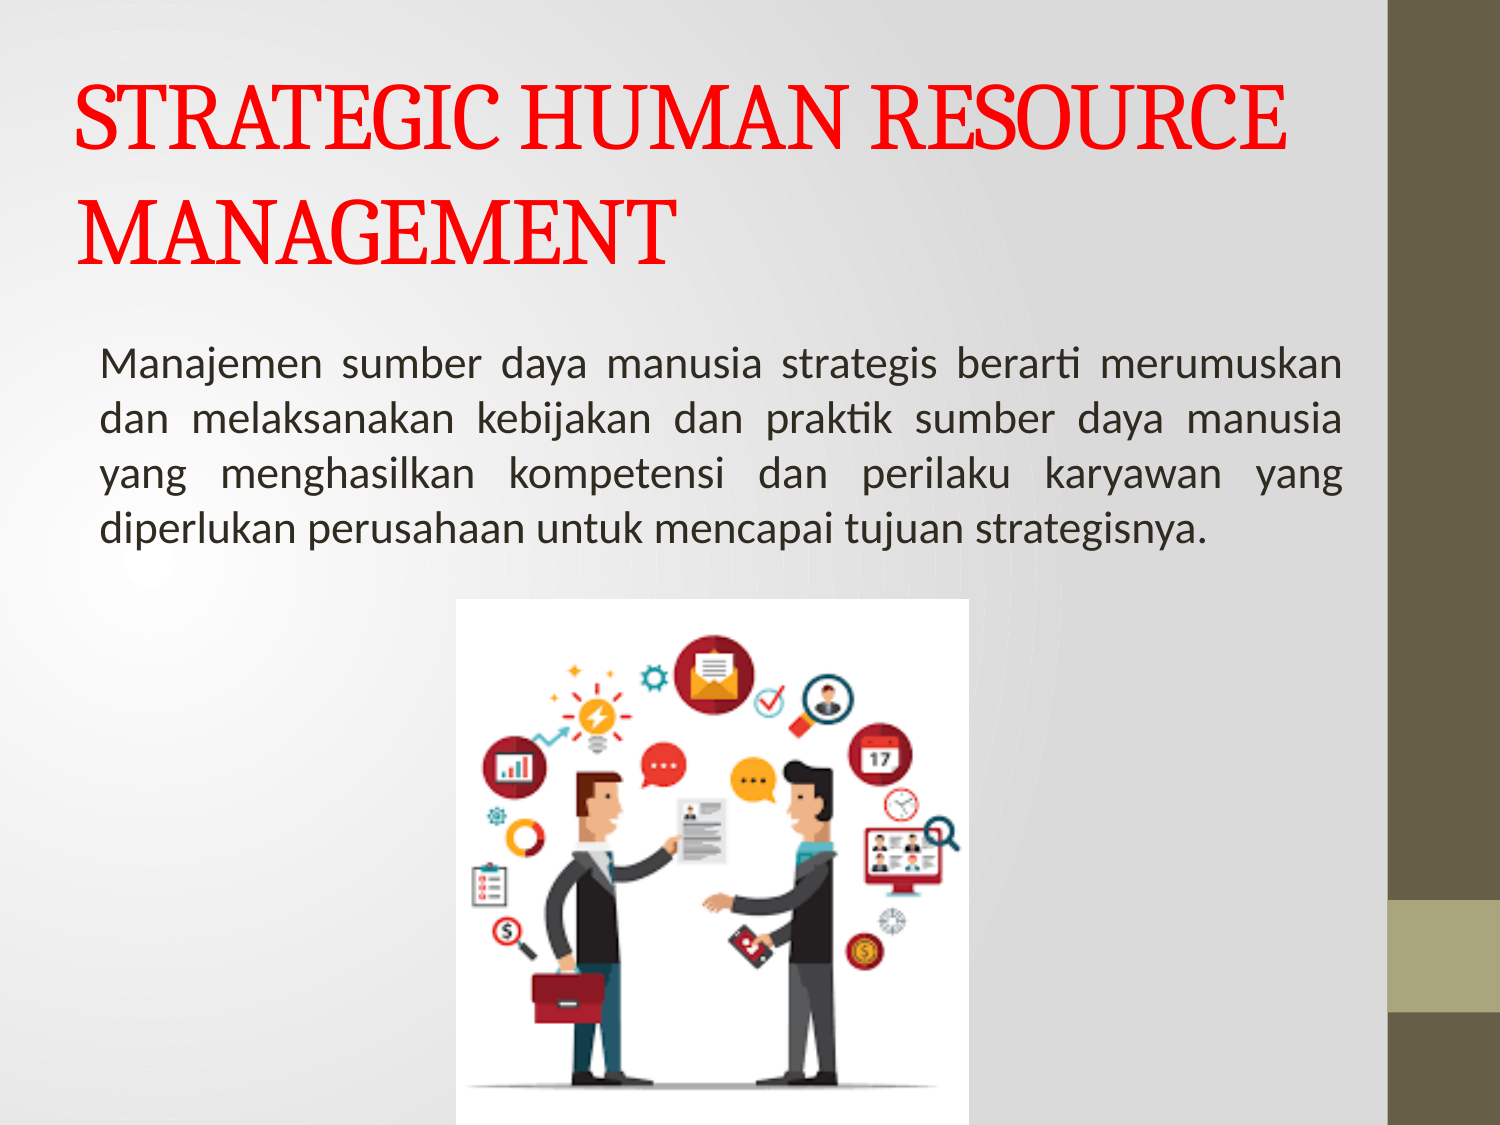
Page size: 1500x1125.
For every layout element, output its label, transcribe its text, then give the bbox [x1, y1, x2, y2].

list Manajemen sumber daya manusia strategis berarti merumuskan dan melaksanakan kebijakan dan praktik sumber daya manusia yang menghasilkan kompetensi dan perilaku karyawan yang diperlukan perusahaan untuk mencapai tujuan strategisnya. [65, 324, 1360, 794]
title STRATEGIC HUMAN RESOURCE MANAGEMENT [60, 59, 1397, 278]
picture [455, 599, 970, 1125]
